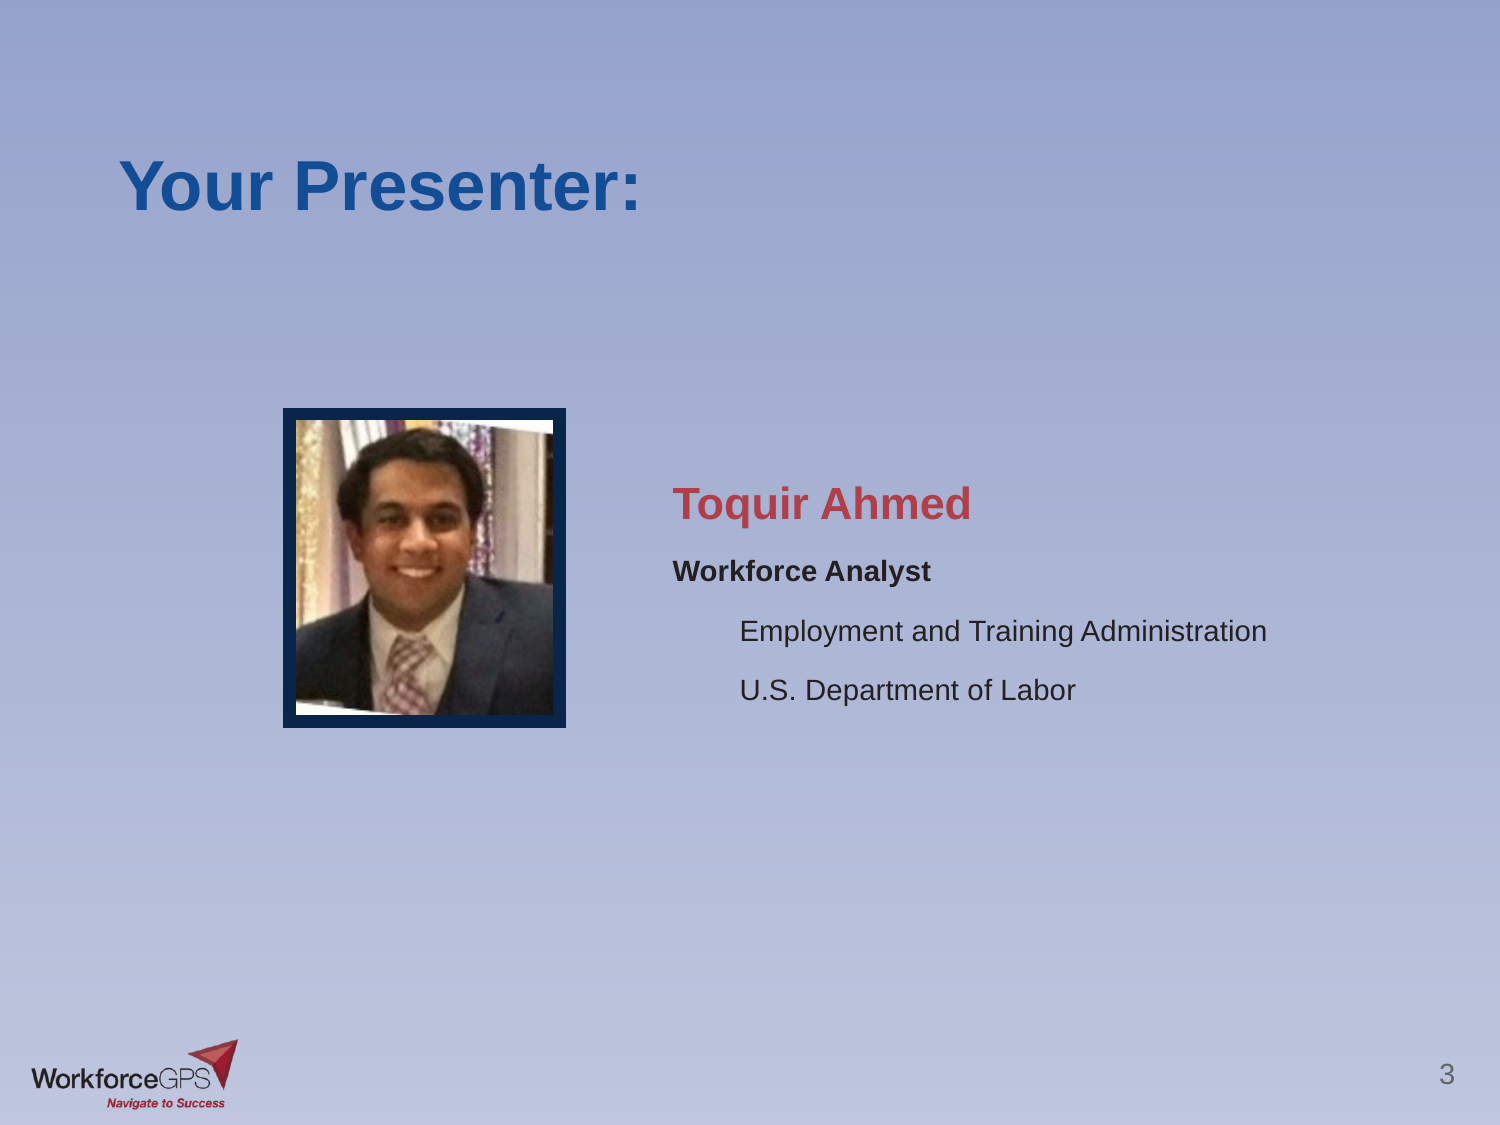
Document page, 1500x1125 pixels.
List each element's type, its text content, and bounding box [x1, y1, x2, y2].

picture [29, 1038, 240, 1110]
picture [295, 420, 554, 716]
text_box Toquir Ahmed Workforce Analyst Employment and Training Administration U.S. Department of Labor [657, 459, 1369, 716]
slide_number 3 [1260, 1042, 1471, 1103]
